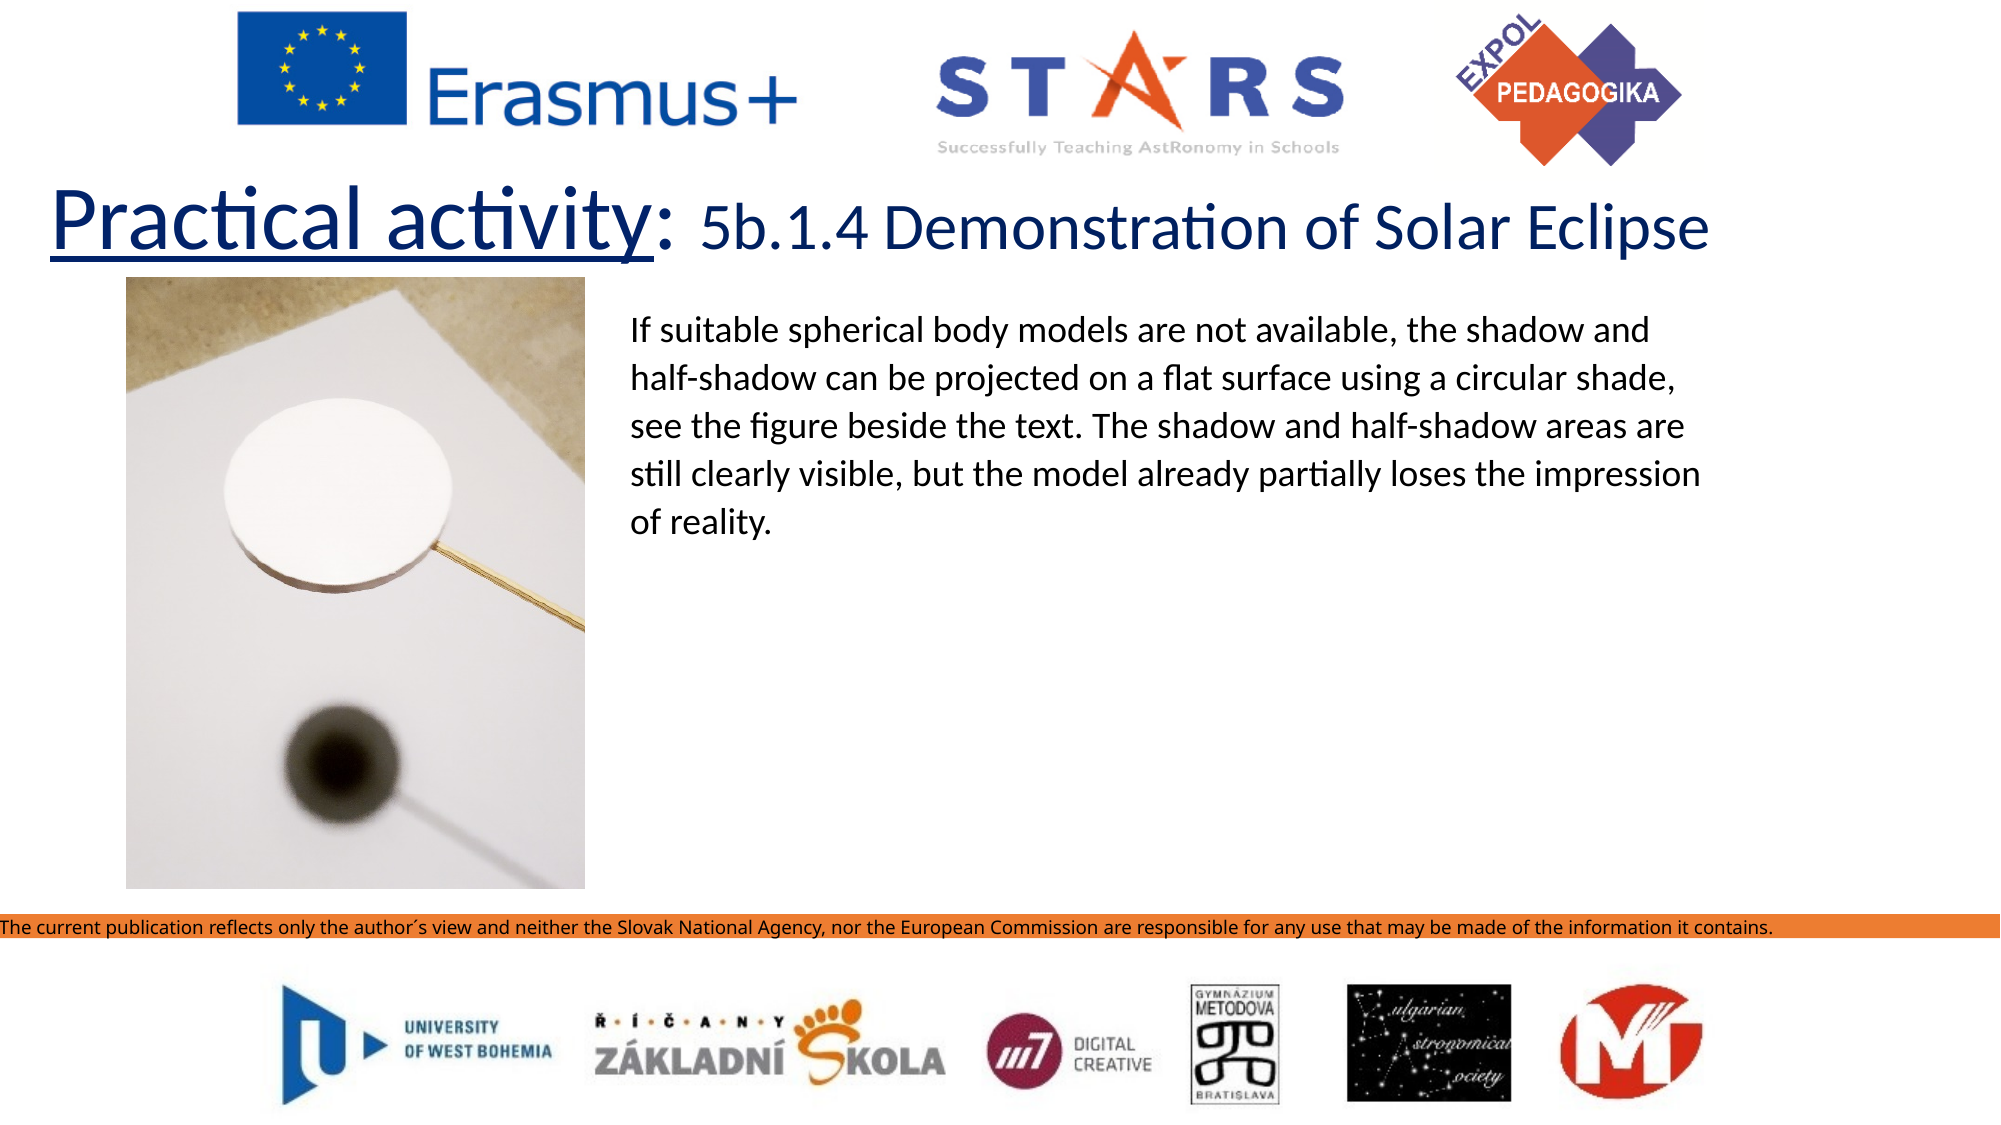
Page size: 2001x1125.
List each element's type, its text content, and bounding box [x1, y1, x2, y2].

text_box Practical activity: 5b.1.4 Demonstration of Solar Eclipse [42, 151, 1960, 276]
picture [205, 0, 1795, 181]
text_box The current publication reflects only the author´s view and neither the Slovak National Agency, nor the European Commission are responsible for any use that may be made of the information it contains. [0, 914, 2000, 939]
picture [126, 276, 585, 889]
picture [260, 954, 1743, 1125]
text_box If suitable spherical body models are not available, the shadow and half-shadow can be projected on a flat surface using a circular shade, see the figure beside the text. The shadow and half-shadow areas are still clearly visible, but the model already partially loses the impression of reality. [615, 294, 1722, 550]
